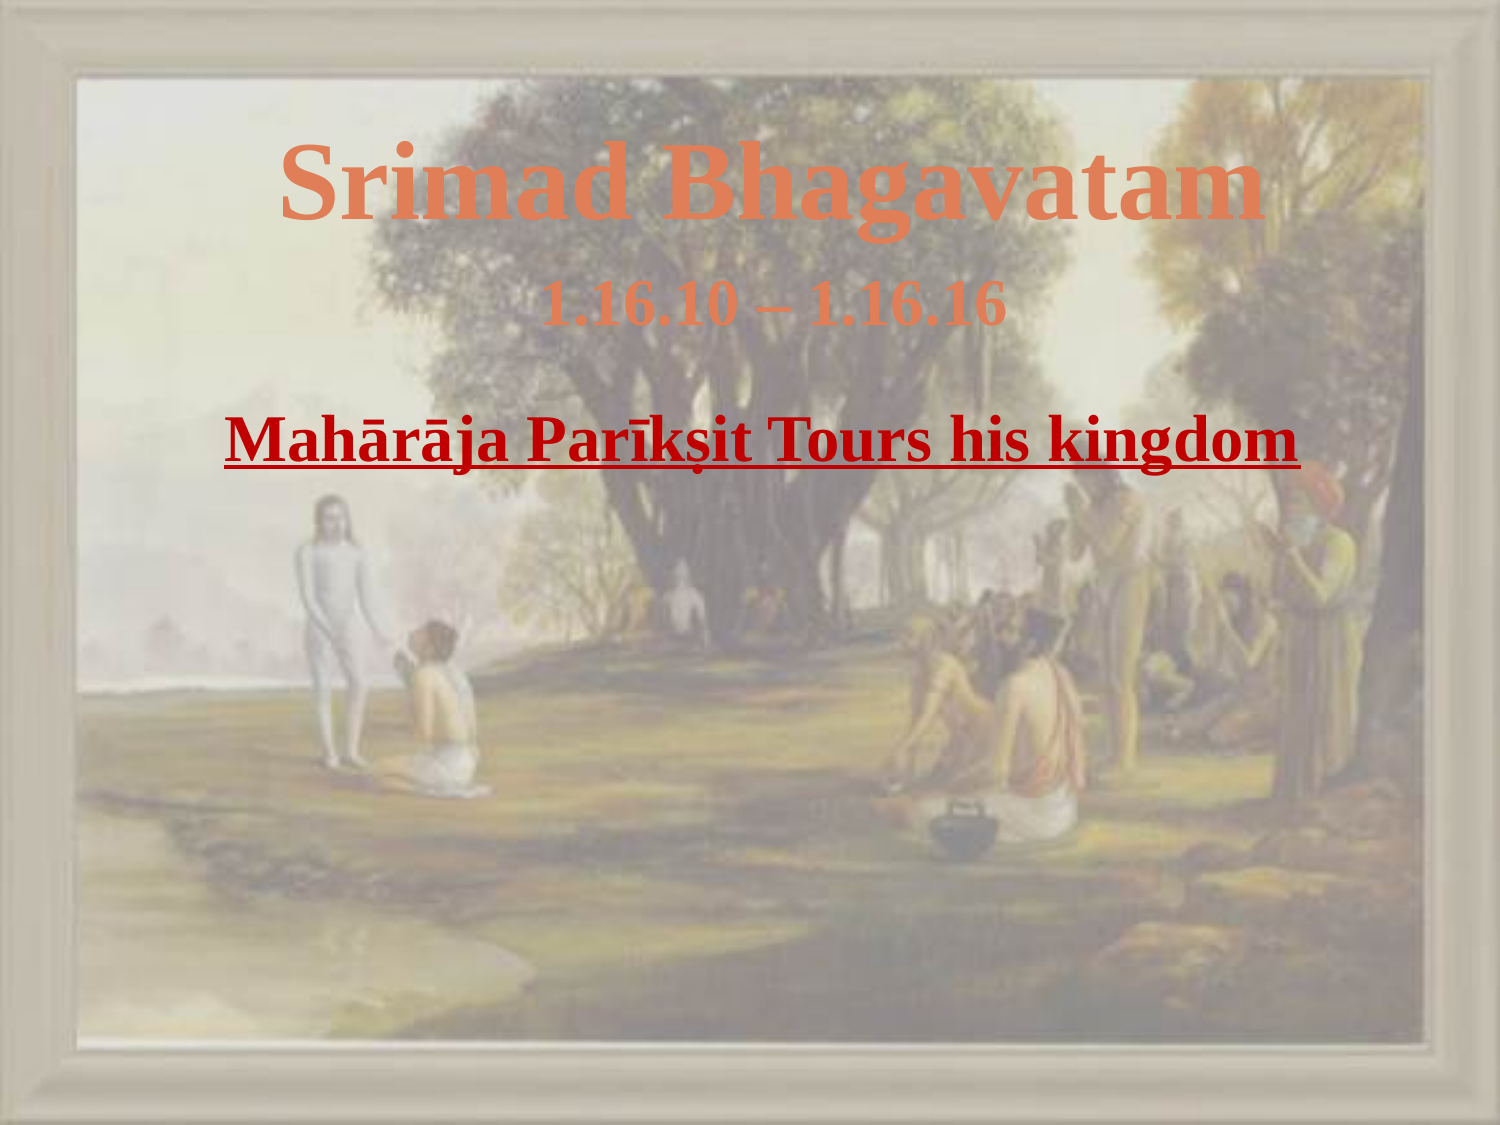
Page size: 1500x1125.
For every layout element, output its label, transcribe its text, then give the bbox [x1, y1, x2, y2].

picture [0, 0, 1500, 1125]
text_box 1.16.10 – 1.16.16 [524, 251, 1050, 347]
text_box Srimad Bhagavatam [262, 99, 1313, 250]
text_box Mahārāja Parīkṣit Tours his kingdom [162, 387, 1363, 483]
